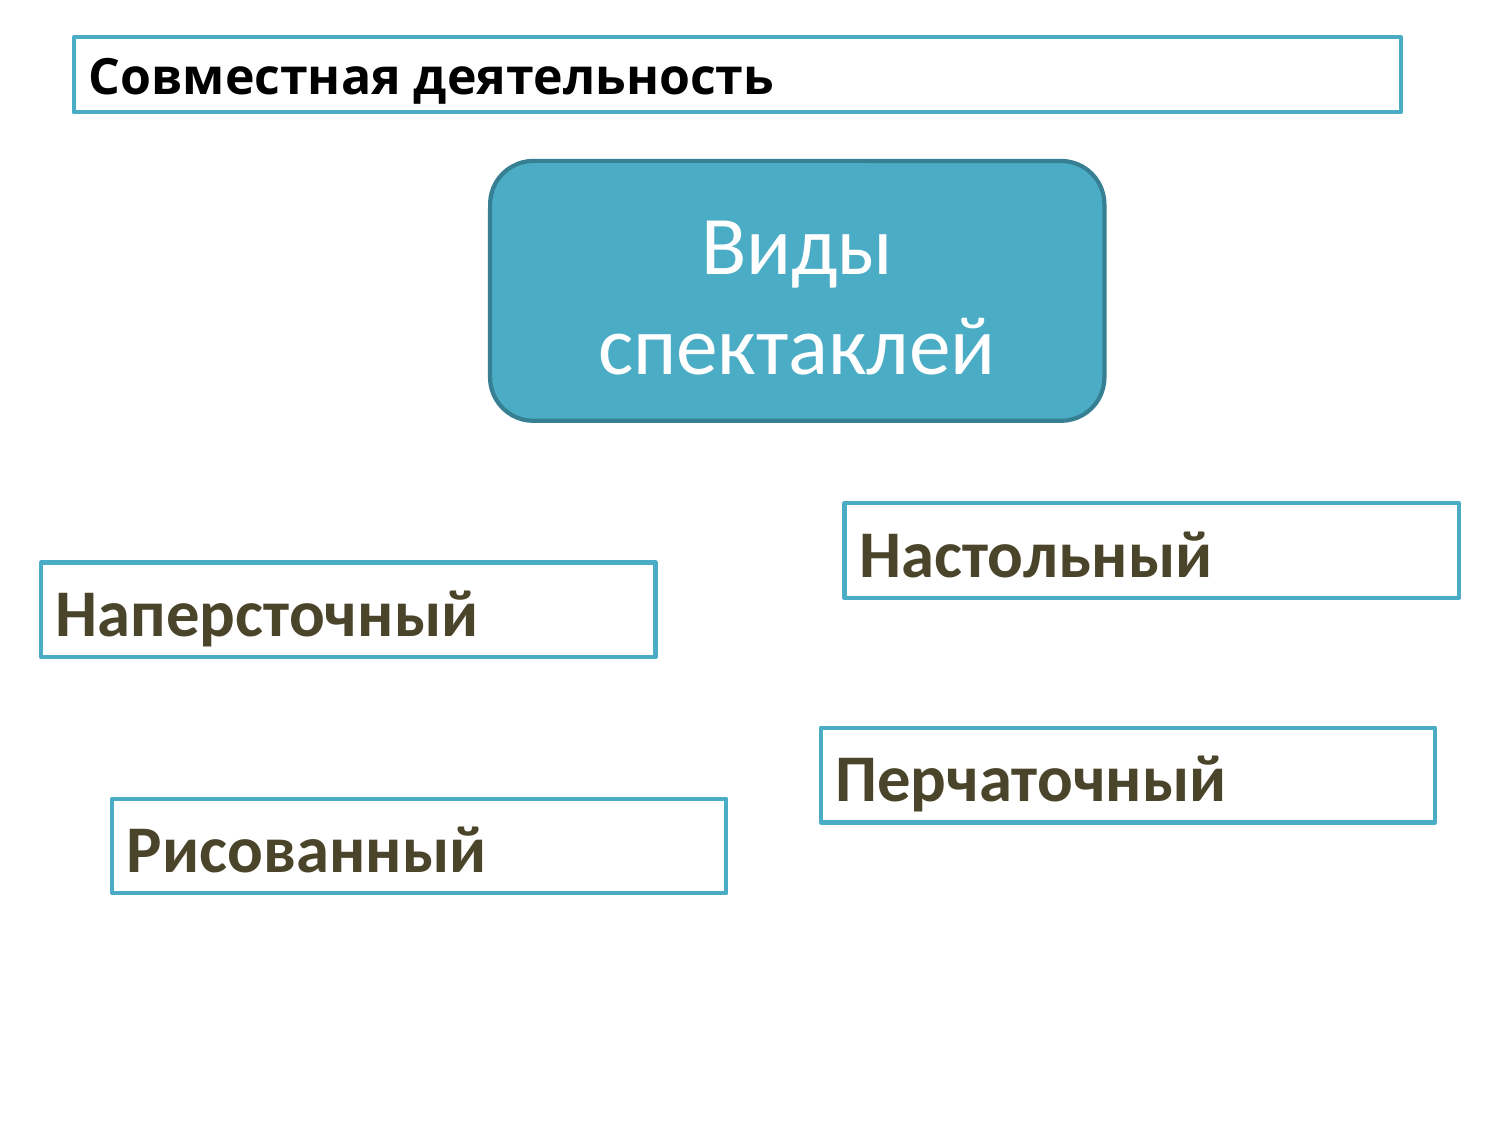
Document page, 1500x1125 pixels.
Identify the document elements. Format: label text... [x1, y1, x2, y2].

text_box Виды спектаклей [487, 158, 1107, 423]
text_box Рисованный [110, 797, 728, 895]
text_box Совместная деятельность [72, 35, 1403, 114]
text_box Настольный [842, 501, 1461, 600]
text_box Перчаточный [819, 726, 1437, 825]
text_box Наперсточный [39, 560, 658, 659]
